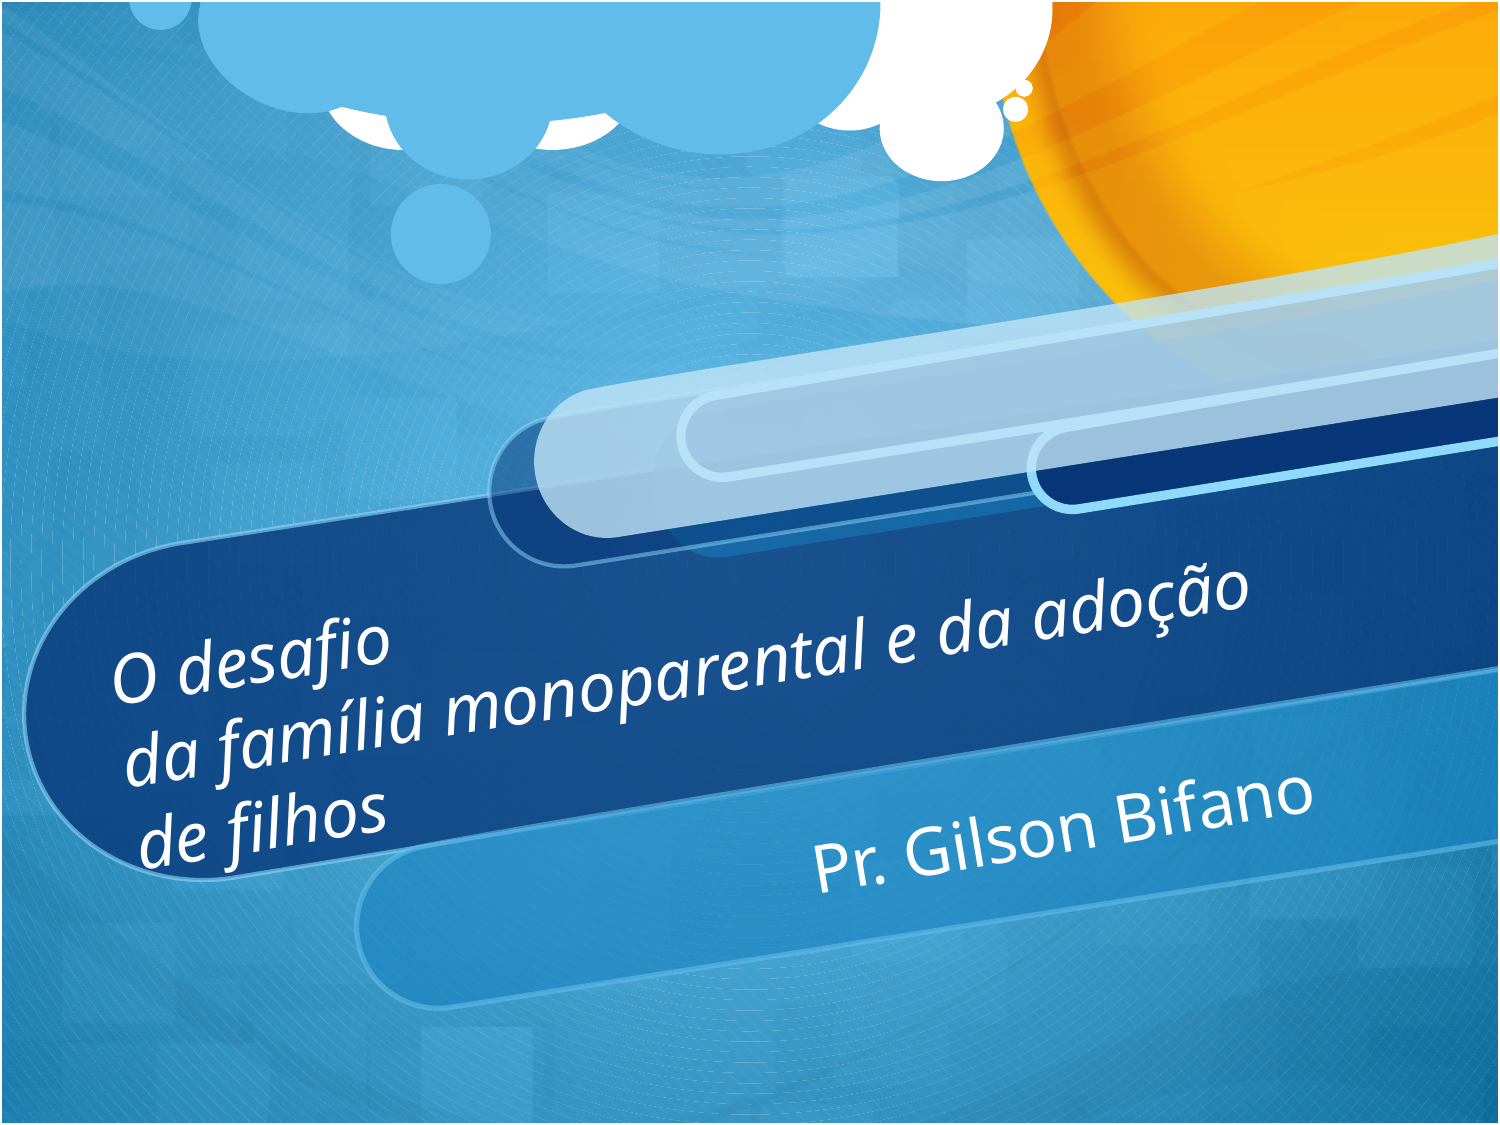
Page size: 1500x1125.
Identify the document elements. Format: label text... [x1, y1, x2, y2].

title O desafio da família monoparental e da adoção de filhos [86, 432, 1352, 894]
text_box Pr. Gilson Bifano [789, 734, 1337, 918]
picture [2, 2, 1498, 1123]
picture [360, 673, 1498, 1005]
